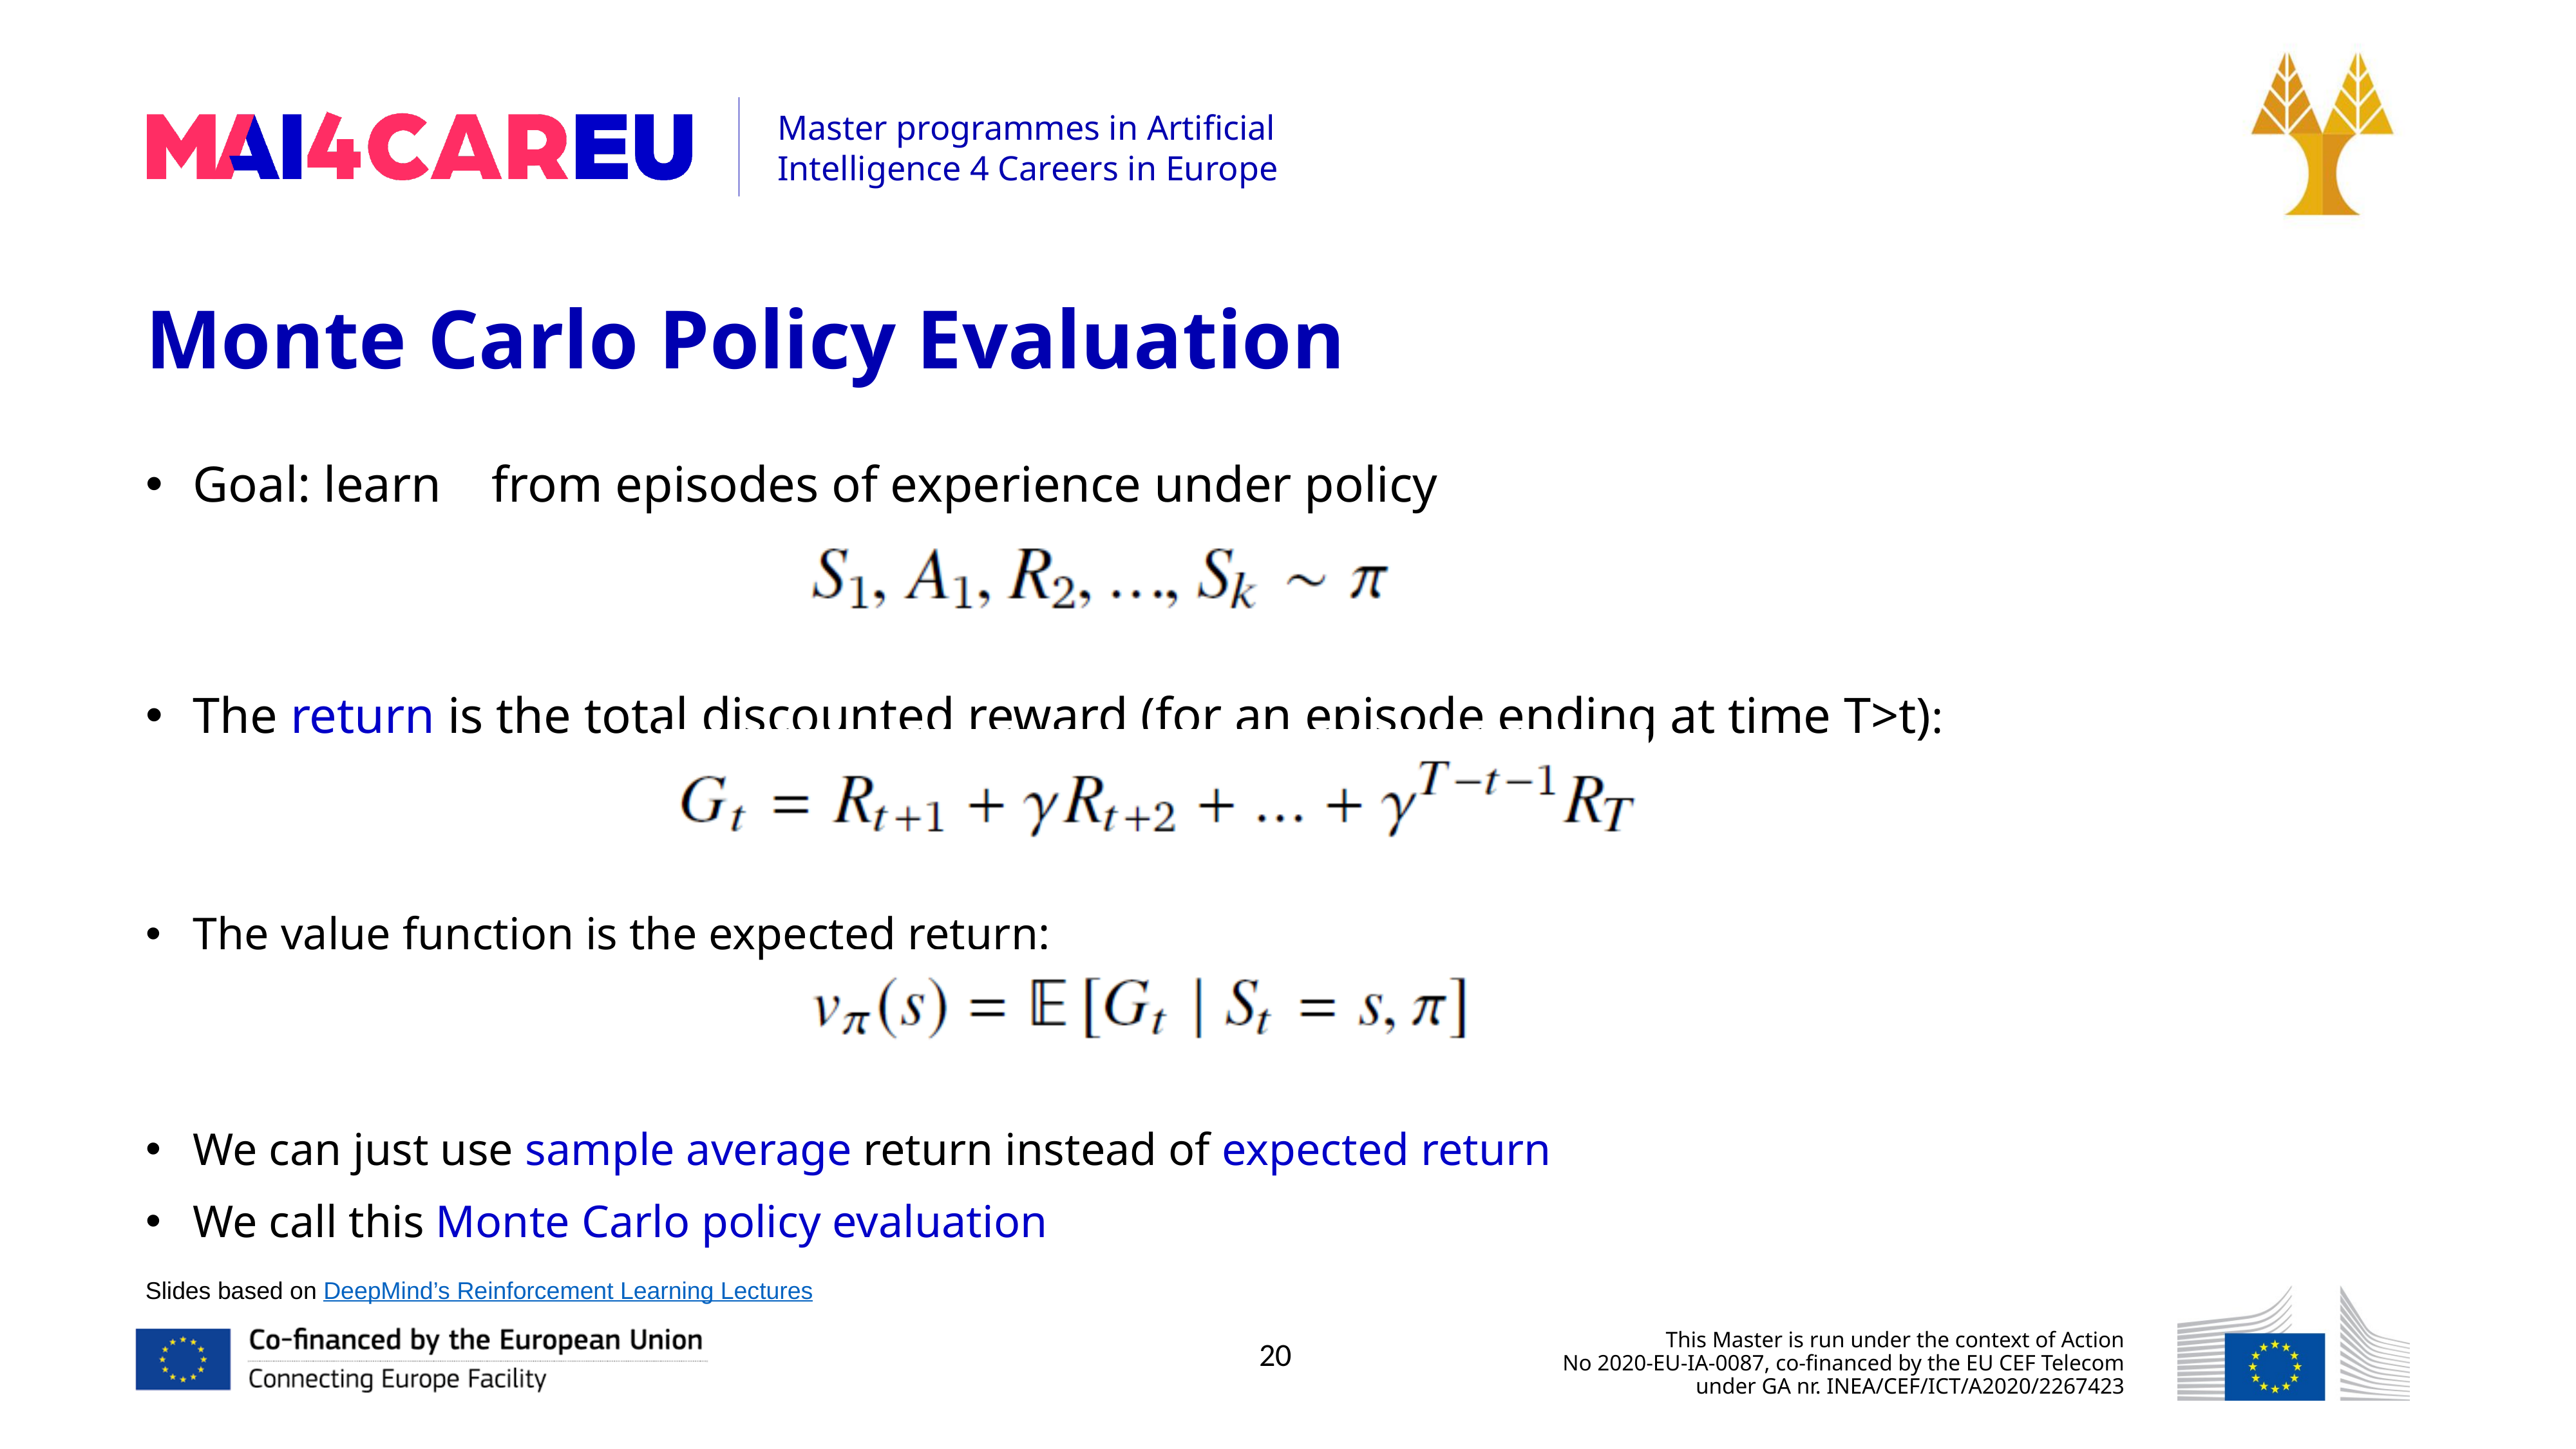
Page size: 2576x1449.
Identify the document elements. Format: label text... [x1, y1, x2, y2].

list Monte Carlo Policy Evaluation [136, 286, 2417, 451]
text_box Slides based on DeepMind’s Reinforcement Learning Lectures [136, 1270, 2396, 1309]
picture [2177, 1285, 2410, 1401]
picture [2216, 39, 2417, 238]
picture [661, 729, 1649, 865]
picture [147, 111, 692, 180]
picture [124, 1319, 713, 1399]
slide_number 20 [1222, 1314, 1329, 1392]
picture [794, 522, 1410, 627]
picture [794, 949, 1481, 1066]
